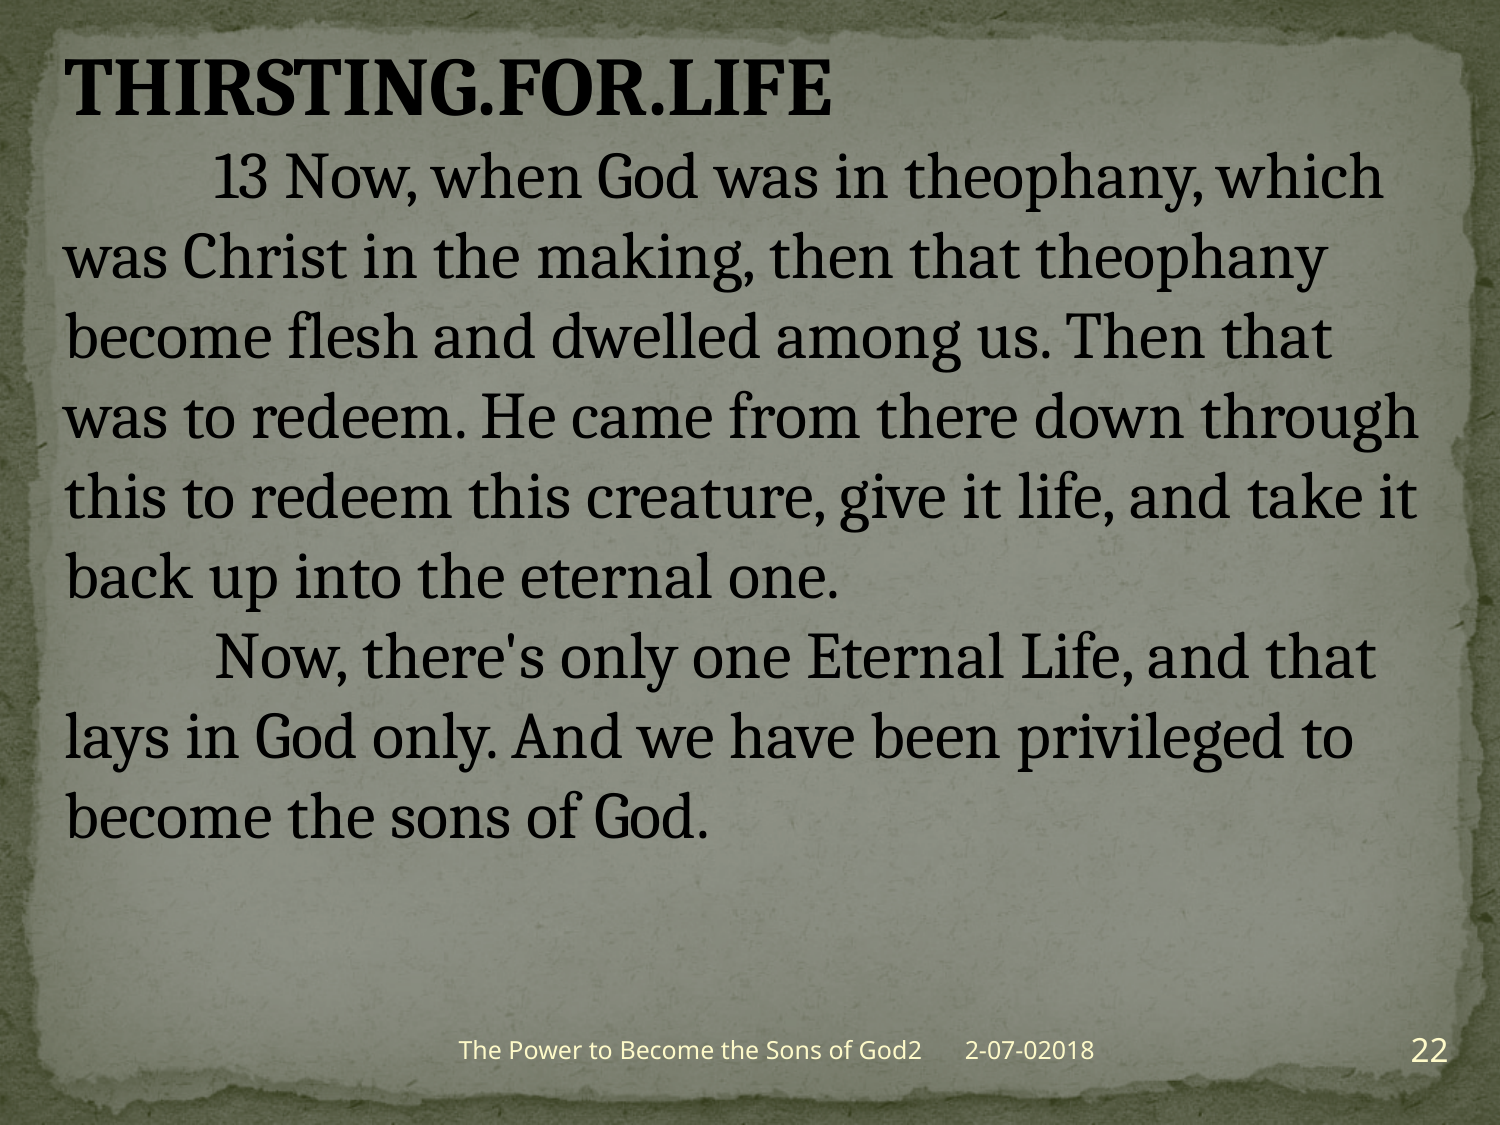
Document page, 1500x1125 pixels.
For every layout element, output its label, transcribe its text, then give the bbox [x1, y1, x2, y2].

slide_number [950, 1017, 1375, 1081]
footer The Power to Become the Sons of God2 [350, 1017, 938, 1081]
text_box THIRSTING.FOR.LIFE 13 Now, when God was in theophany, which was Christ in the making, then that theophany become flesh and dwelled among us. Then that was to redeem. He came from there down through this to redeem this creature, give it life, and take it back up into the eternal one. Now, there's only one Eternal Life, and that lays in God only. And we have been privileged to become the sons of God. [50, 24, 1438, 860]
slide_number 22 [1379, 1014, 1480, 1089]
